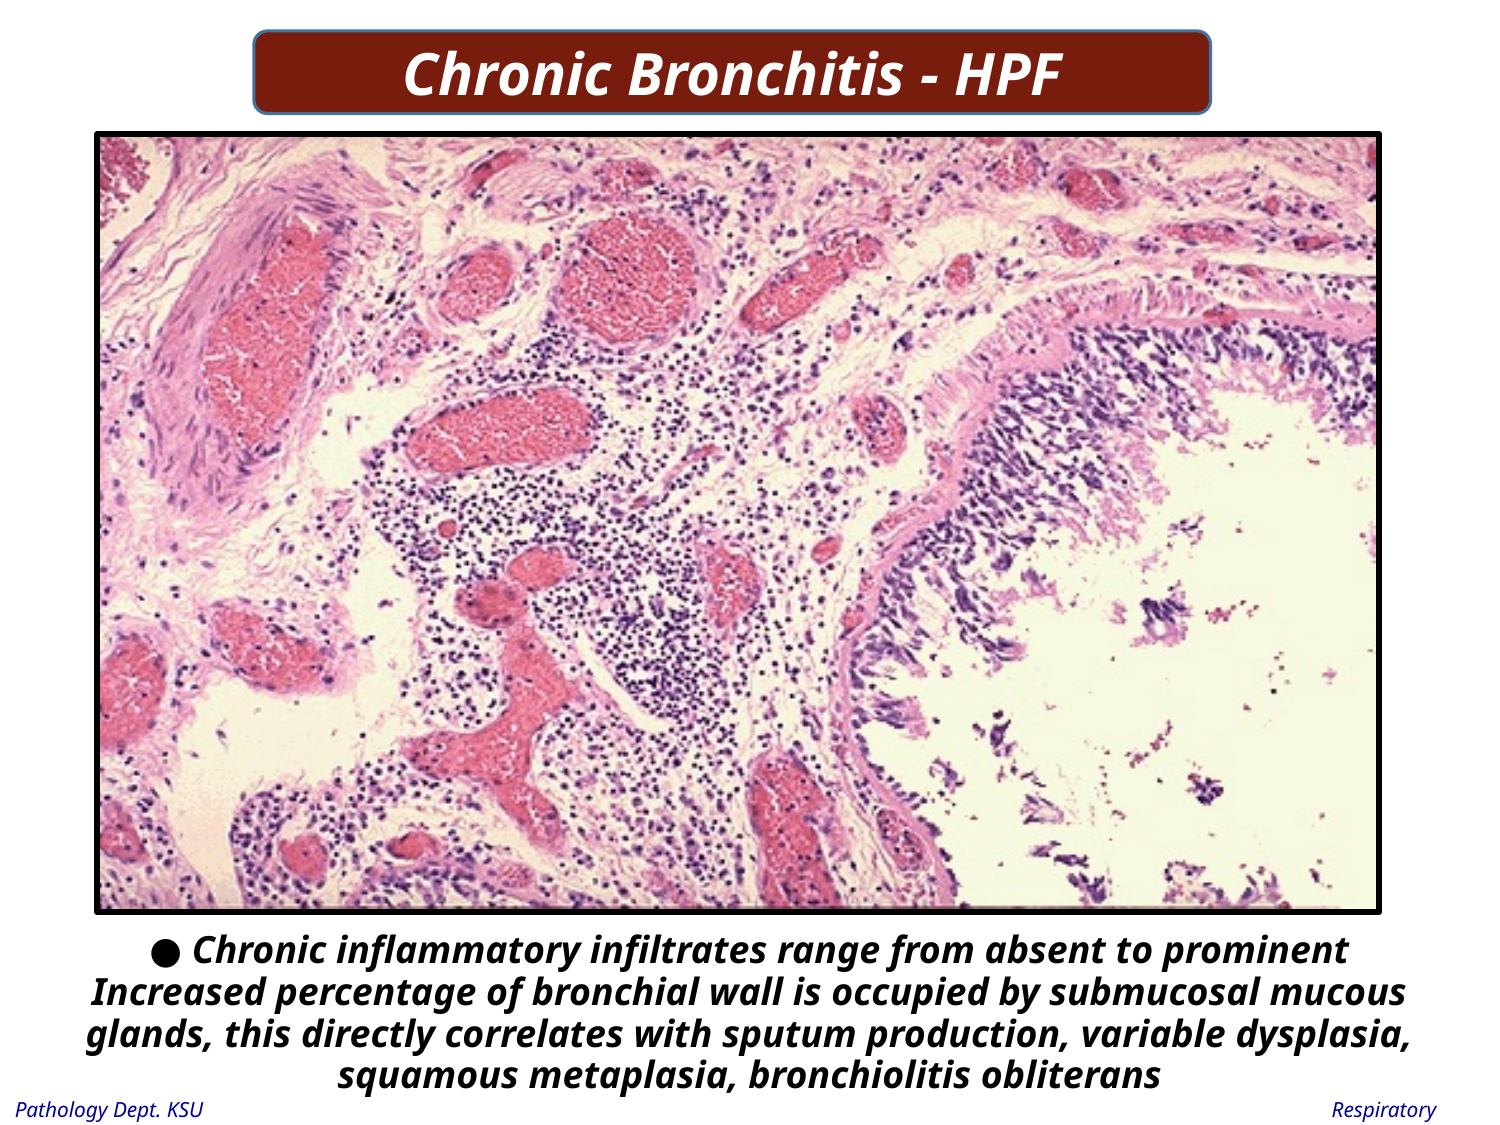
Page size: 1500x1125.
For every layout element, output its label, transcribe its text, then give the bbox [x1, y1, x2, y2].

picture [99, 136, 1377, 910]
text_box Respiratory Block [1316, 1089, 1500, 1125]
text_box Chronic Bronchitis - HPF [252, 29, 1213, 116]
text_box ● Chronic inflammatory infiltrates range from absent to prominent Increased percentage of bronchial wall is occupied by submucosal mucous glands, this directly correlates with sputum production, variable dysplasia, squamous metaplasia, bronchiolitis obliterans [53, 922, 1447, 1104]
text_box Pathology Dept. KSU [0, 1089, 219, 1125]
